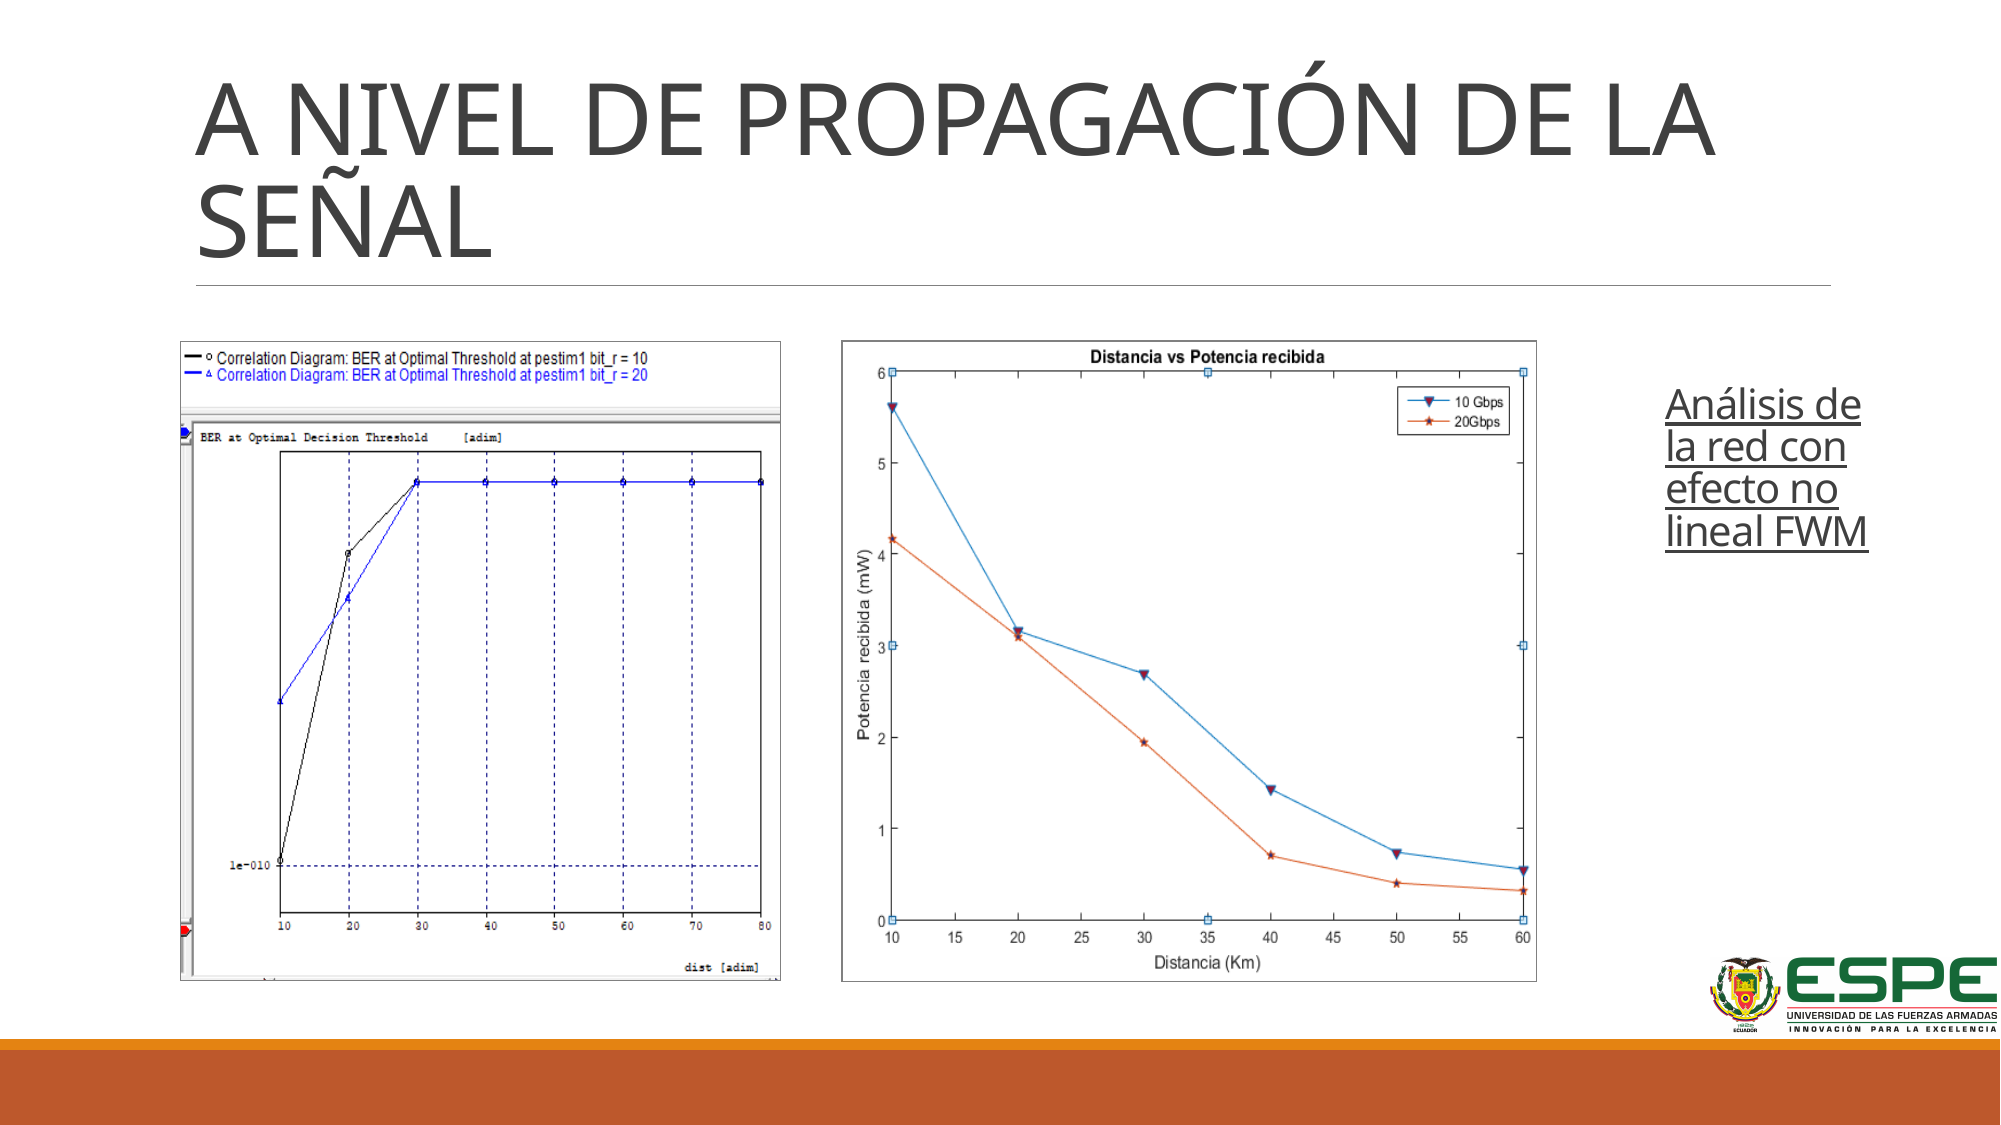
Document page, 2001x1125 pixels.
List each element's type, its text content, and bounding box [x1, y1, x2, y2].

text_box Análisis de la red con efecto no lineal FWM [1650, 409, 1911, 563]
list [179, 341, 782, 982]
title A NIVEL DE PROPAGACIÓN DE LA SEÑAL [180, 47, 1830, 285]
picture [1709, 957, 2000, 1037]
picture [842, 341, 1537, 982]
